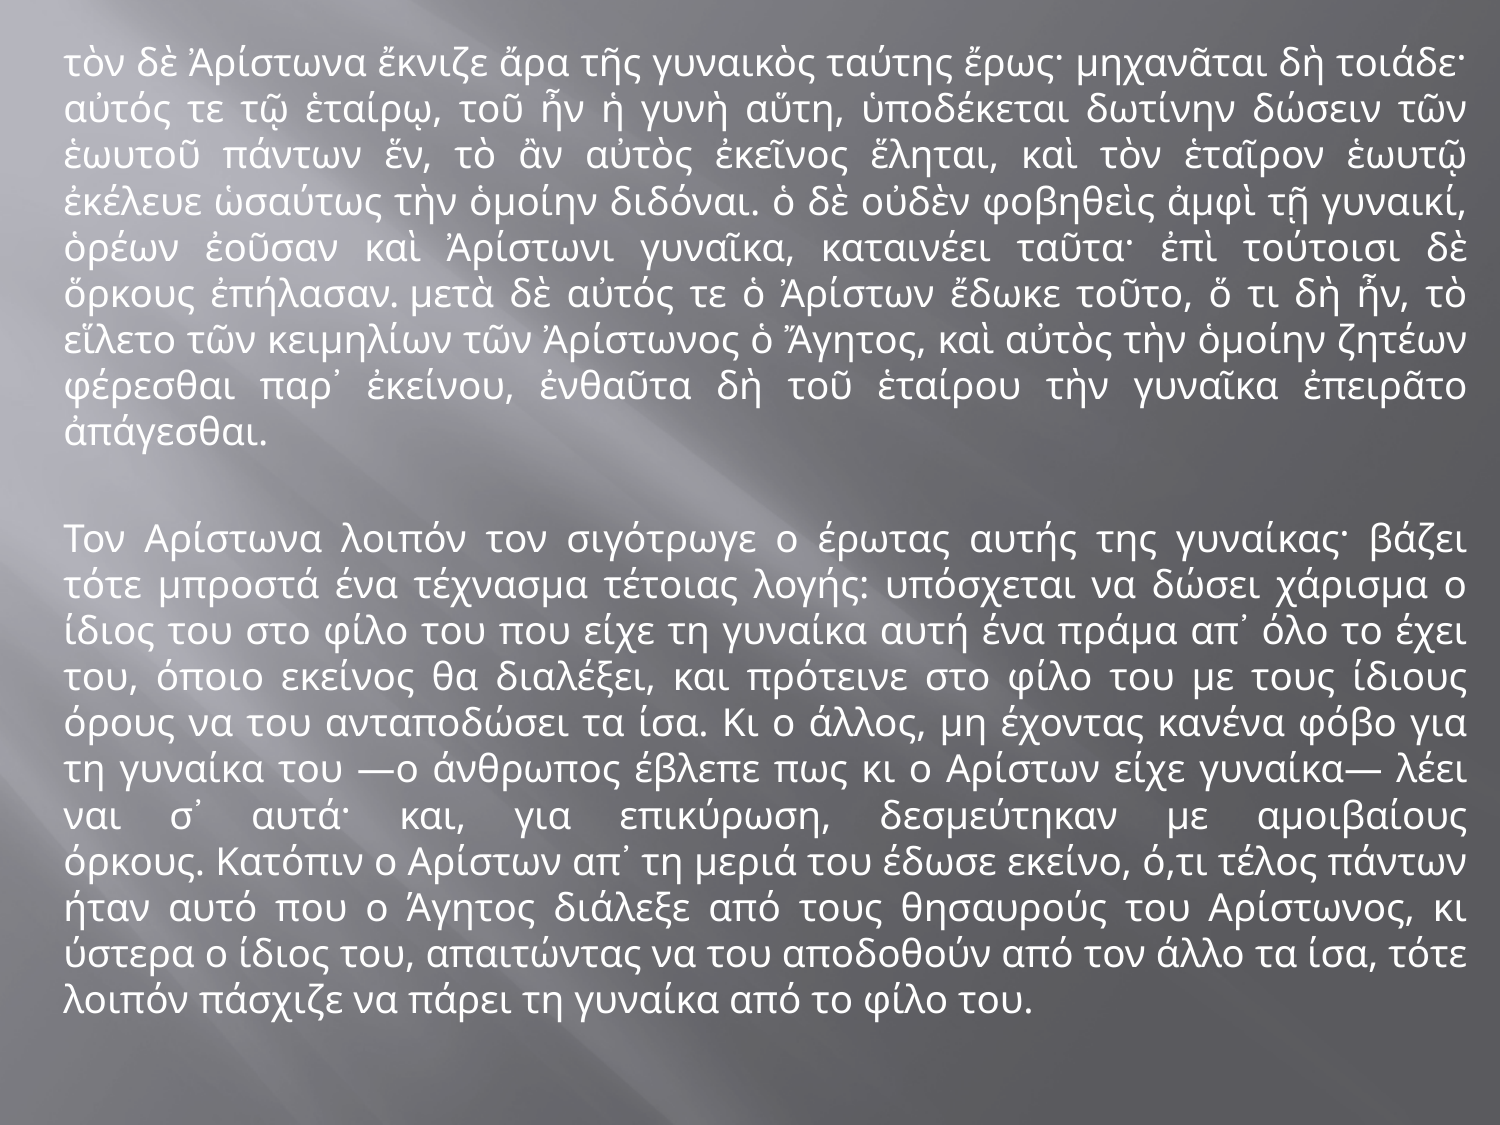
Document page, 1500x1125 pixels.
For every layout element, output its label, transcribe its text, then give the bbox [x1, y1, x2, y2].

list τὸν δὲ Ἀρίστωνα ἔκνιζε ἄρα τῆς γυναικὸς ταύτης ἔρως· μηχανᾶται δὴ τοιάδε· αὐτός τε τῷ ἑταίρῳ, τοῦ ἦν ἡ γυνὴ αὕτη, ὑποδέκεται δωτίνην δώσειν τῶν ἑωυτοῦ πάντων ἕν, τὸ ἂν αὐτὸς ἐκεῖνος ἕληται, καὶ τὸν ἑταῖρον ἑωυτῷ ἐκέλευε ὡσαύτως τὴν ὁμοίην διδόναι. ὁ δὲ οὐδὲν φοβηθεὶς ἀμφὶ τῇ γυναικί, ὁρέων ἐοῦσαν καὶ Ἀρίστωνι γυναῖκα, καταινέει ταῦτα· ἐπὶ τούτοισι δὲ ὅρκους ἐπήλασαν. μετὰ δὲ αὐτός τε ὁ Ἀρίστων ἔδωκε τοῦτο, ὅ τι δὴ ἦν, τὸ εἵλετο τῶν κειμηλίων τῶν Ἀρίστωνος ὁ Ἄγητος, καὶ αὐτὸς τὴν ὁμοίην ζητέων φέρεσθαι παρ᾽ ἐκείνου, ἐνθαῦτα δὴ τοῦ ἑταίρου τὴν γυναῖκα ἐπειρᾶτο ἀπάγεσθαι. Τον Αρίστωνα λοιπόν τον σιγότρωγε ο έρωτας αυτής της γυναίκας· βάζει τότε μπροστά ένα τέχνασμα τέτοιας λογής: υπόσχεται να δώσει χάρισμα ο ίδιος του στο φίλο του που είχε τη γυναίκα αυτή ένα πράμα απ᾽ όλο το έχει του, όποιο εκείνος θα διαλέξει, και πρότεινε στο φίλο του με τους ίδιους όρους να του ανταποδώσει τα ίσα. Κι ο άλλος, μη έχοντας κανένα φόβο για τη γυναίκα του —ο άνθρωπος έβλεπε πως κι ο Αρίστων είχε γυναίκα— λέει ναι σ᾽ αυτά· και, για επικύρωση, δεσμεύτηκαν με αμοιβαίους όρκους. Κατόπιν ο Αρίστων απ᾽ τη μεριά του έδωσε εκείνο, ό,τι τέλος πάντων ήταν αυτό που ο Άγητος διάλεξε από τους θησαυρούς του Αρίστωνος, κι ύστερα ο ίδιος του, απαιτώντας να του αποδοθούν από τον άλλο τα ίσα, τότε λοιπόν πάσχιζε να πάρει τη γυναίκα από το φίλο του. [29, 30, 1483, 1035]
